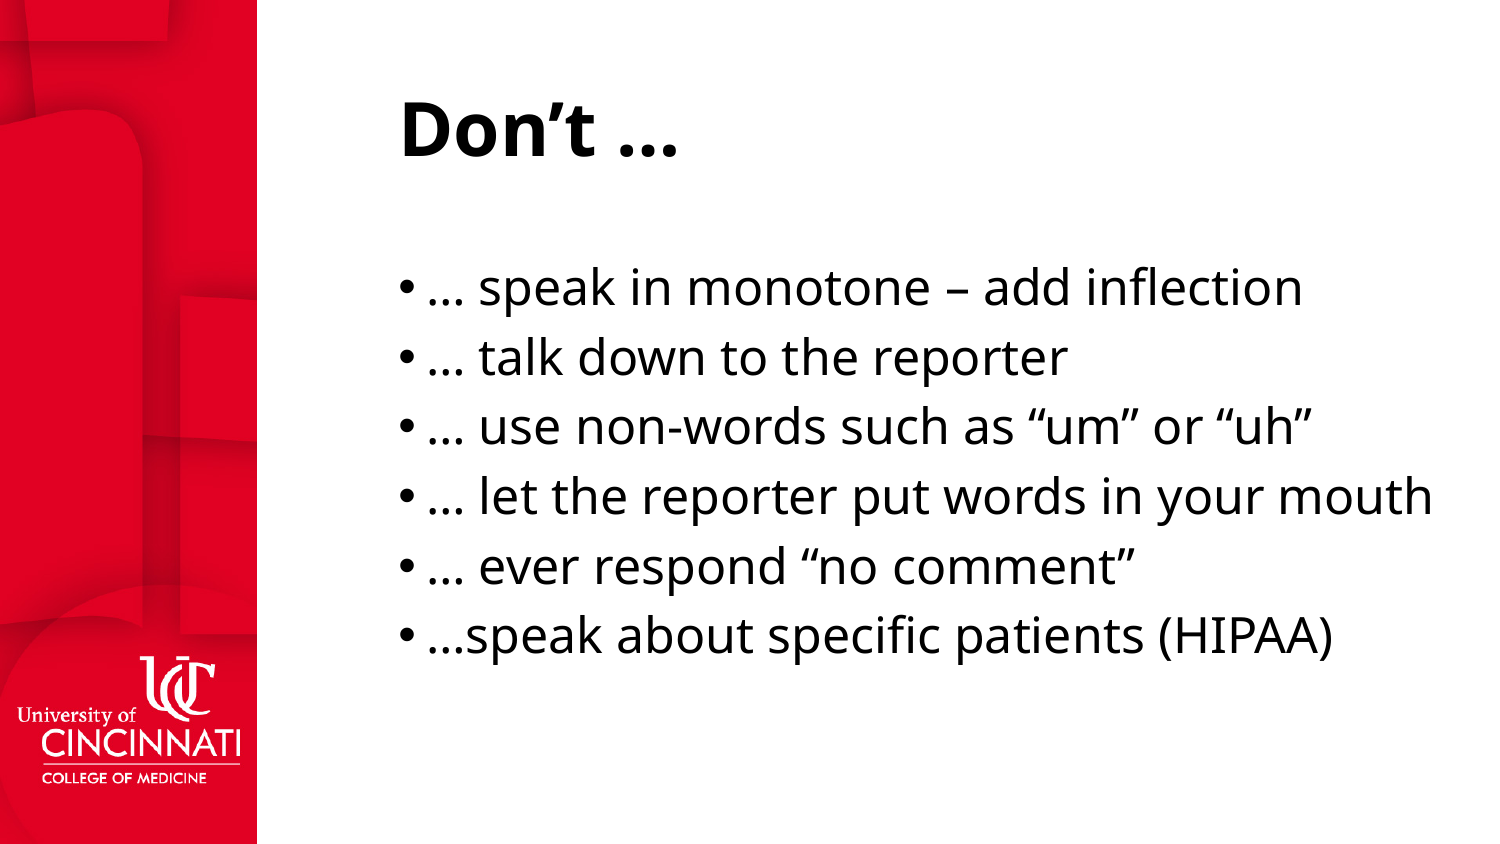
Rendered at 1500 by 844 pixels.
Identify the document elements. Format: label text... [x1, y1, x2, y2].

picture [0, 0, 257, 844]
title Don’t … [383, 50, 1462, 214]
list … speak in monotone – add inflection … talk down to the reporter … use non-words such as “um” or “uh” … let the reporter put words in your mouth … ever respond “no comment” …speak about specific patients (HIPAA) [383, 254, 1462, 791]
